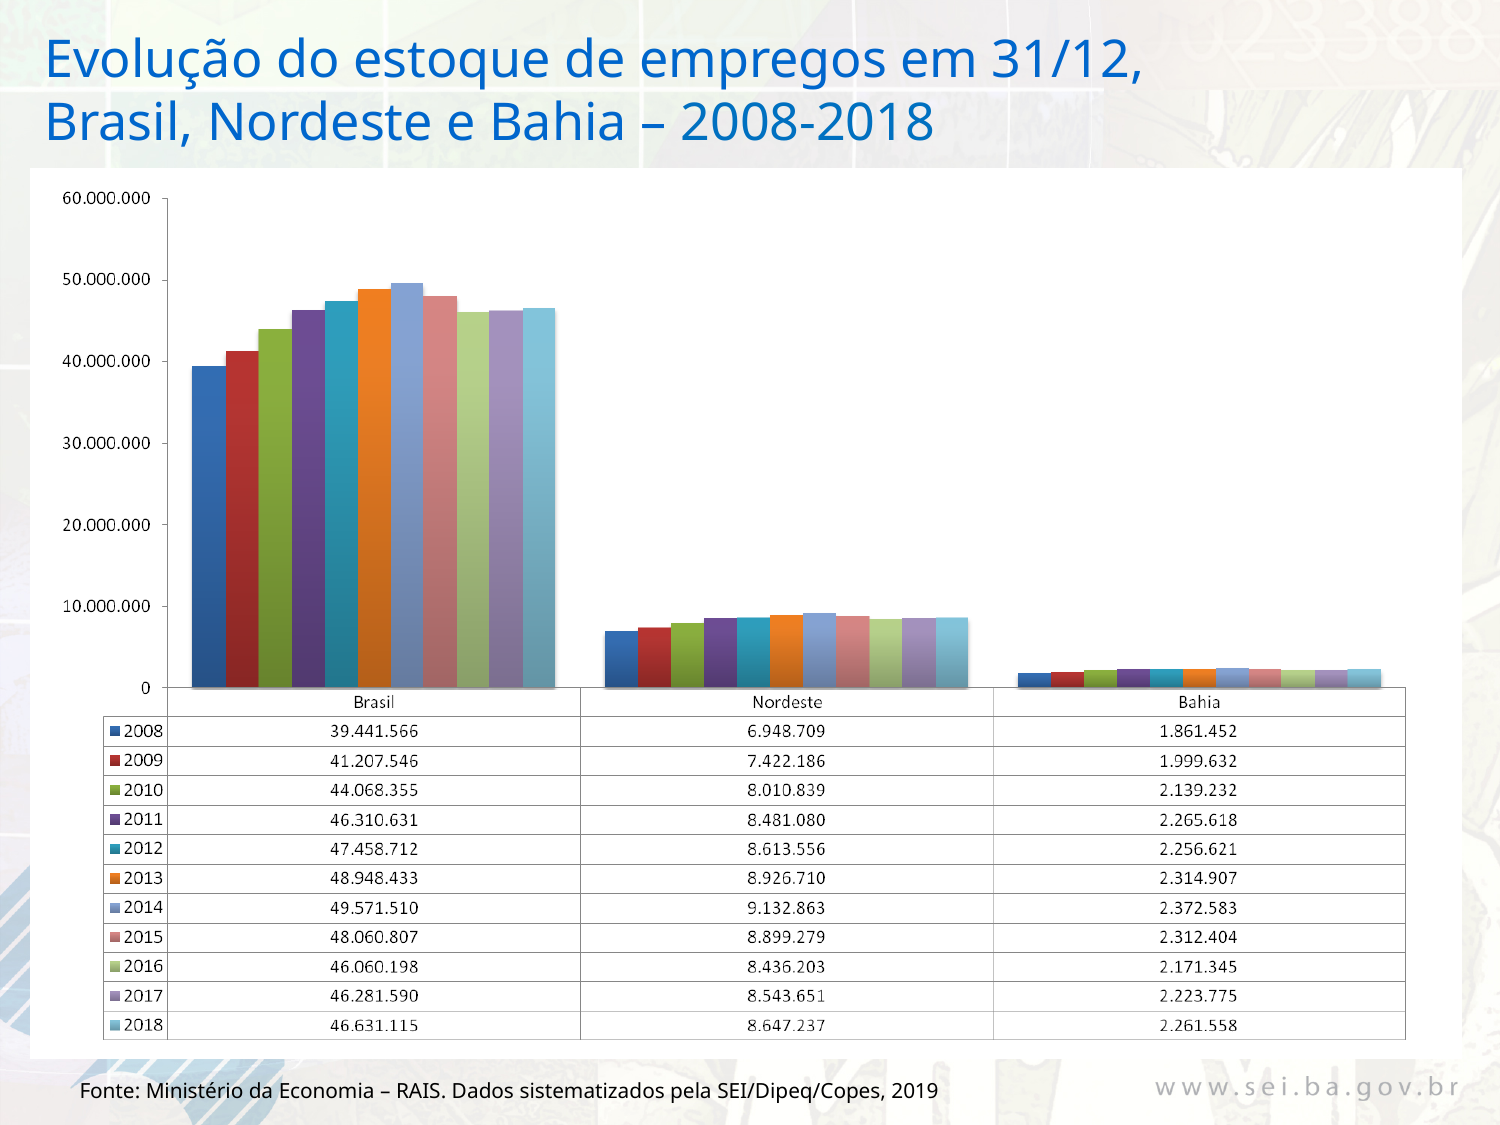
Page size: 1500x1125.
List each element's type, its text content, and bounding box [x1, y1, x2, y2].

title Evolução do estoque de empregos em 31/12, Brasil, Nordeste e Bahia – 2008-2018 [29, 0, 1460, 166]
text_box Fonte: Ministério da Economia – RAIS. Dados sistematizados pela SEI/Dipeq/Copes, 2019 [64, 1070, 1081, 1111]
picture [0, 0, 1500, 1125]
